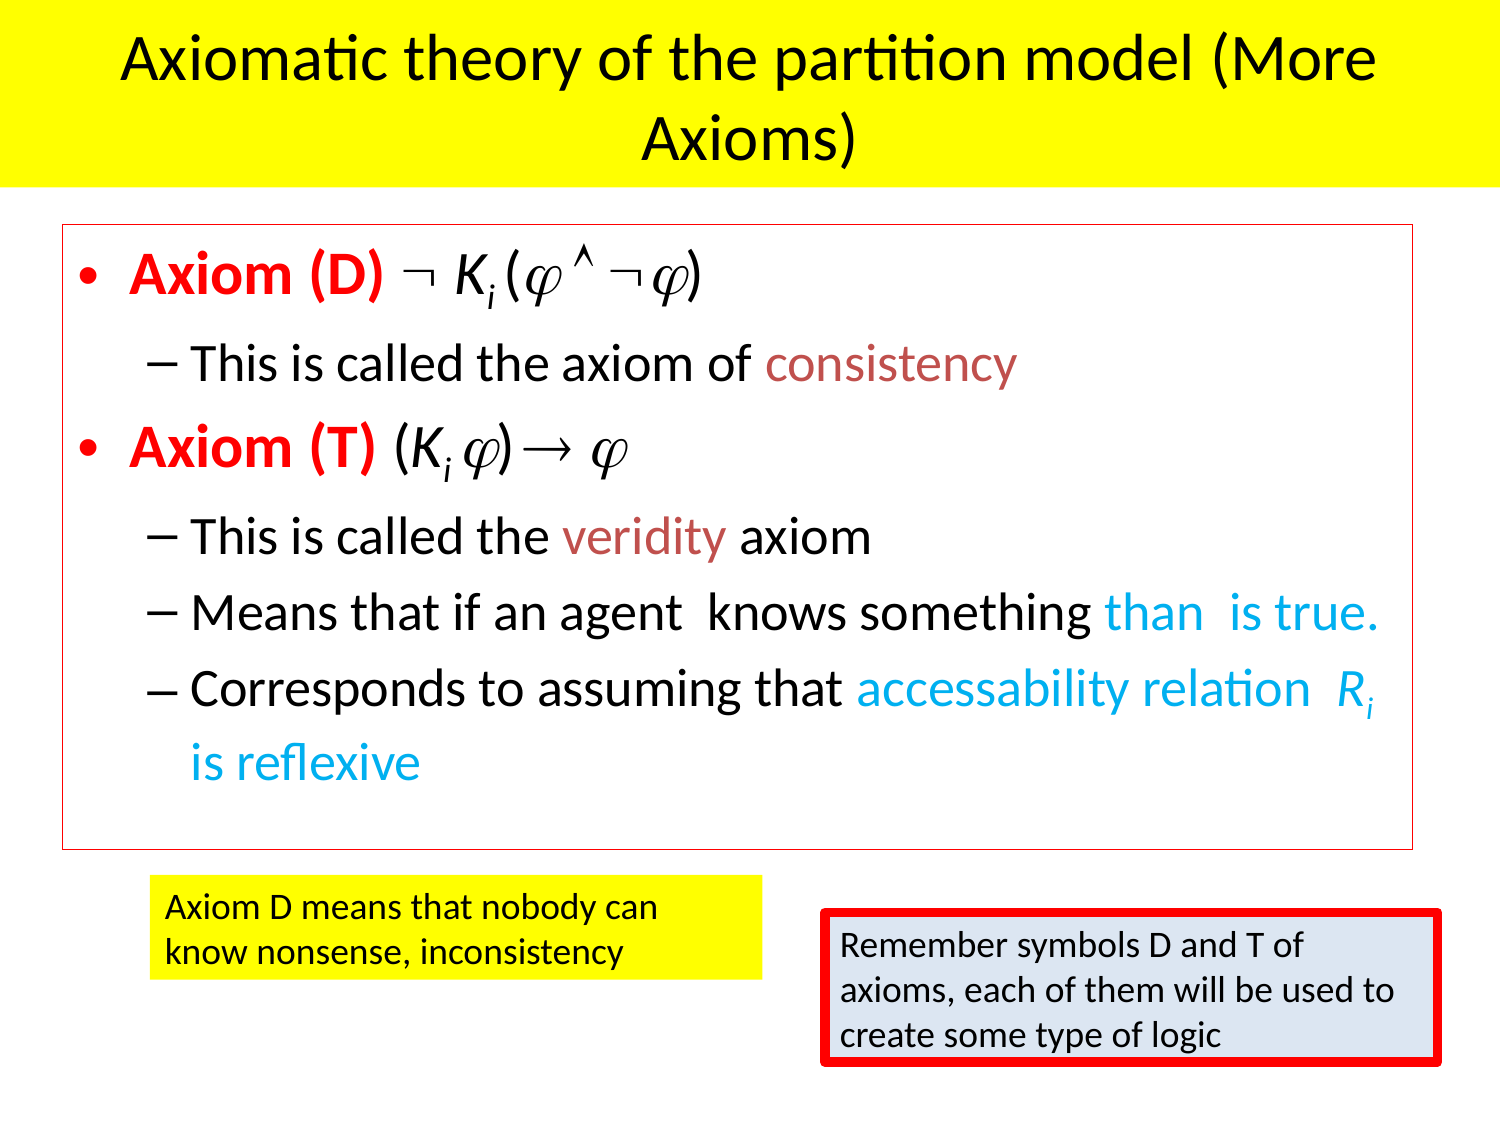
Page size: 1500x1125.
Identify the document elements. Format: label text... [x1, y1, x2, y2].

text_box Remember symbols D and T of axioms, each of them will be used to create some type of logic [824, 912, 1438, 1063]
list Axiom (D)  Ki (  ) This is called the axiom of consistency Axiom (T) (Ki )   This is called the veridity axiom Means that if an agent knows something than is true. Corresponds to assuming that accessability relation Ri is reflexive [62, 224, 1413, 850]
text_box Axiom D means that nobody can know nonsense, inconsistency [149, 874, 763, 980]
title Axiomatic theory of the partition model (More Axioms) [0, 0, 1500, 188]
